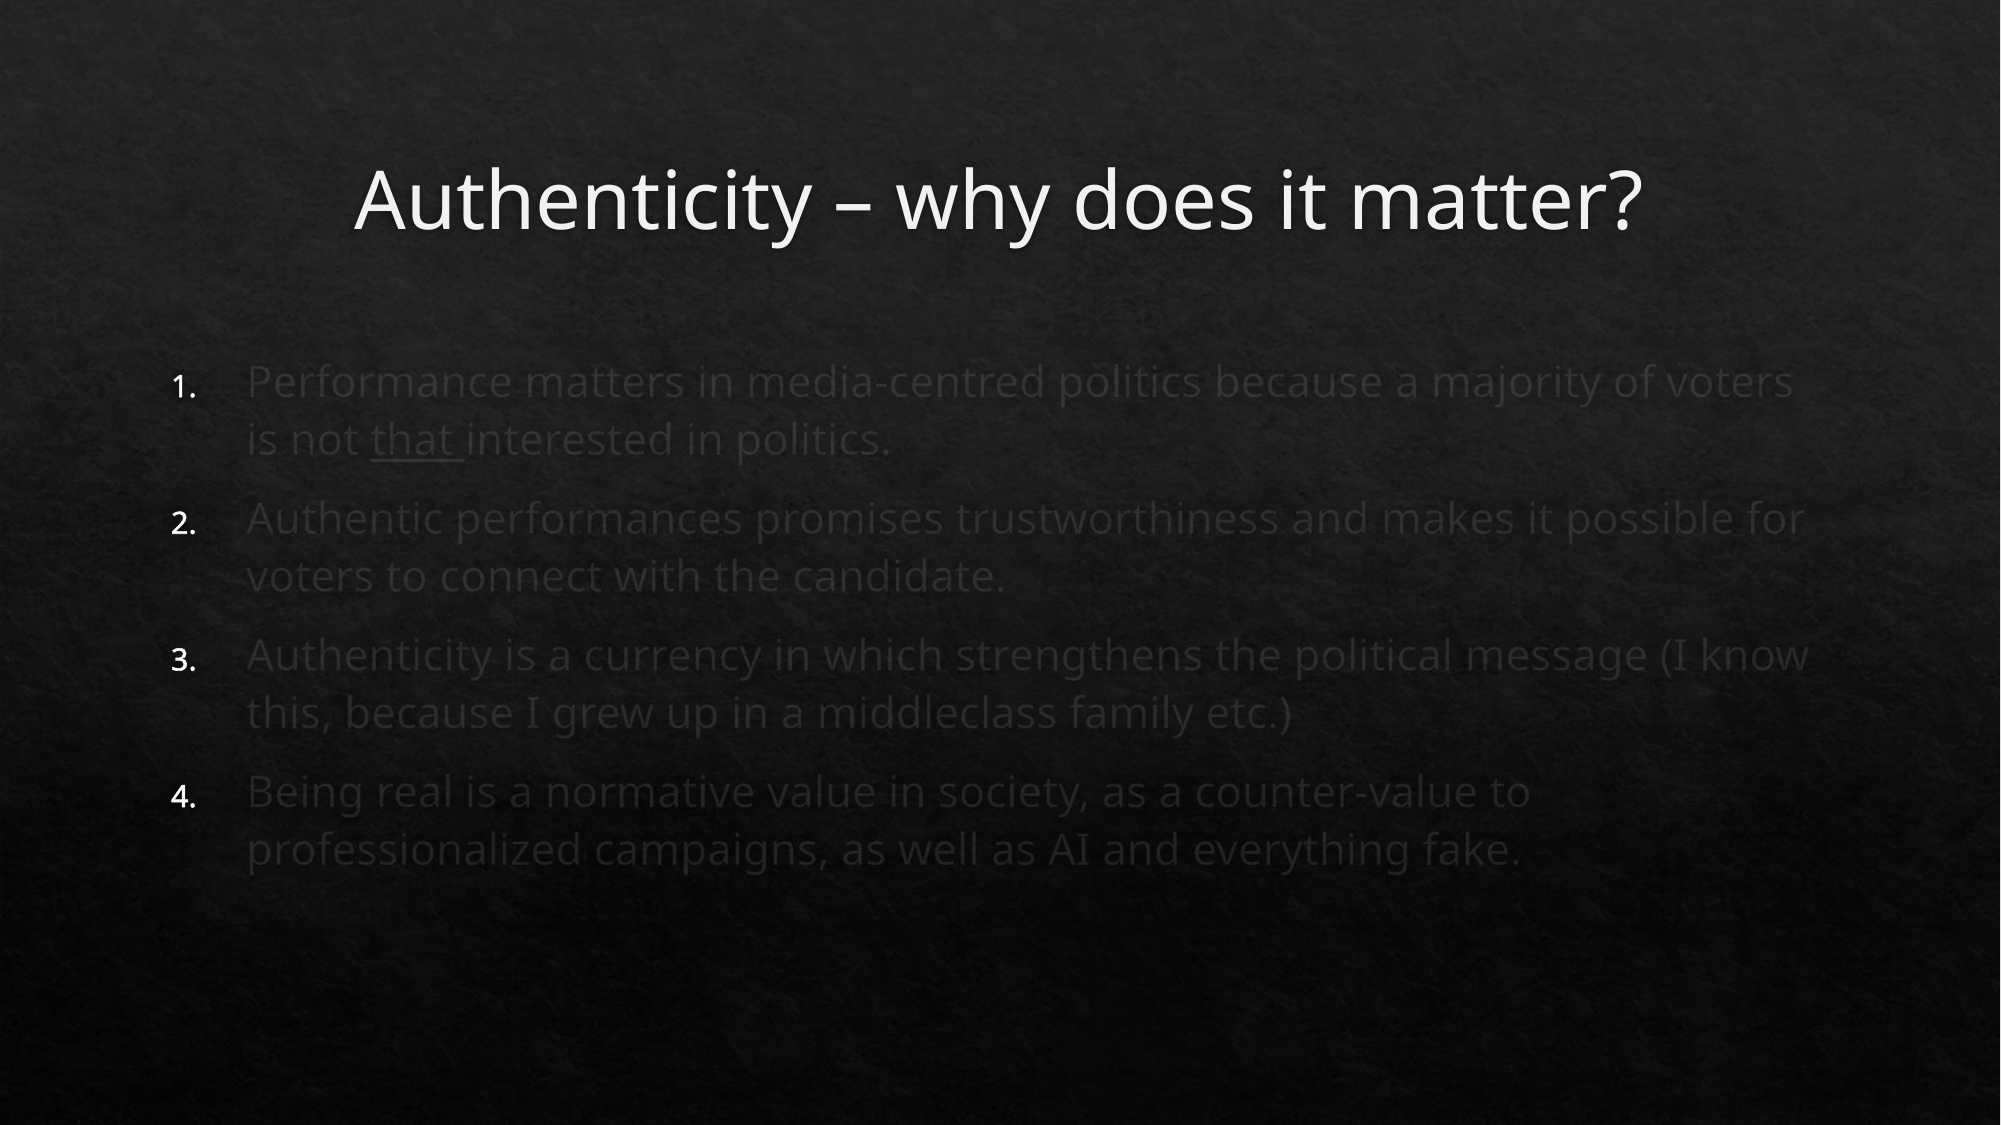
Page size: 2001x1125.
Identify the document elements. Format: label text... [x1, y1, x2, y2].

list Performance matters in media-centred politics because a majority of voters is not that interested in politics. Authentic performances promises trustworthiness and makes it possible for voters to connect with the candidate. Authenticity is a currency in which strengthens the political message (I know this, because I grew up in a middleclass family etc.) Being real is a normative value in society, as a counter-value to professionalized campaigns, as well as AI and everything fake. [149, 340, 1849, 950]
title Authenticity – why does it matter? [149, 99, 1849, 307]
